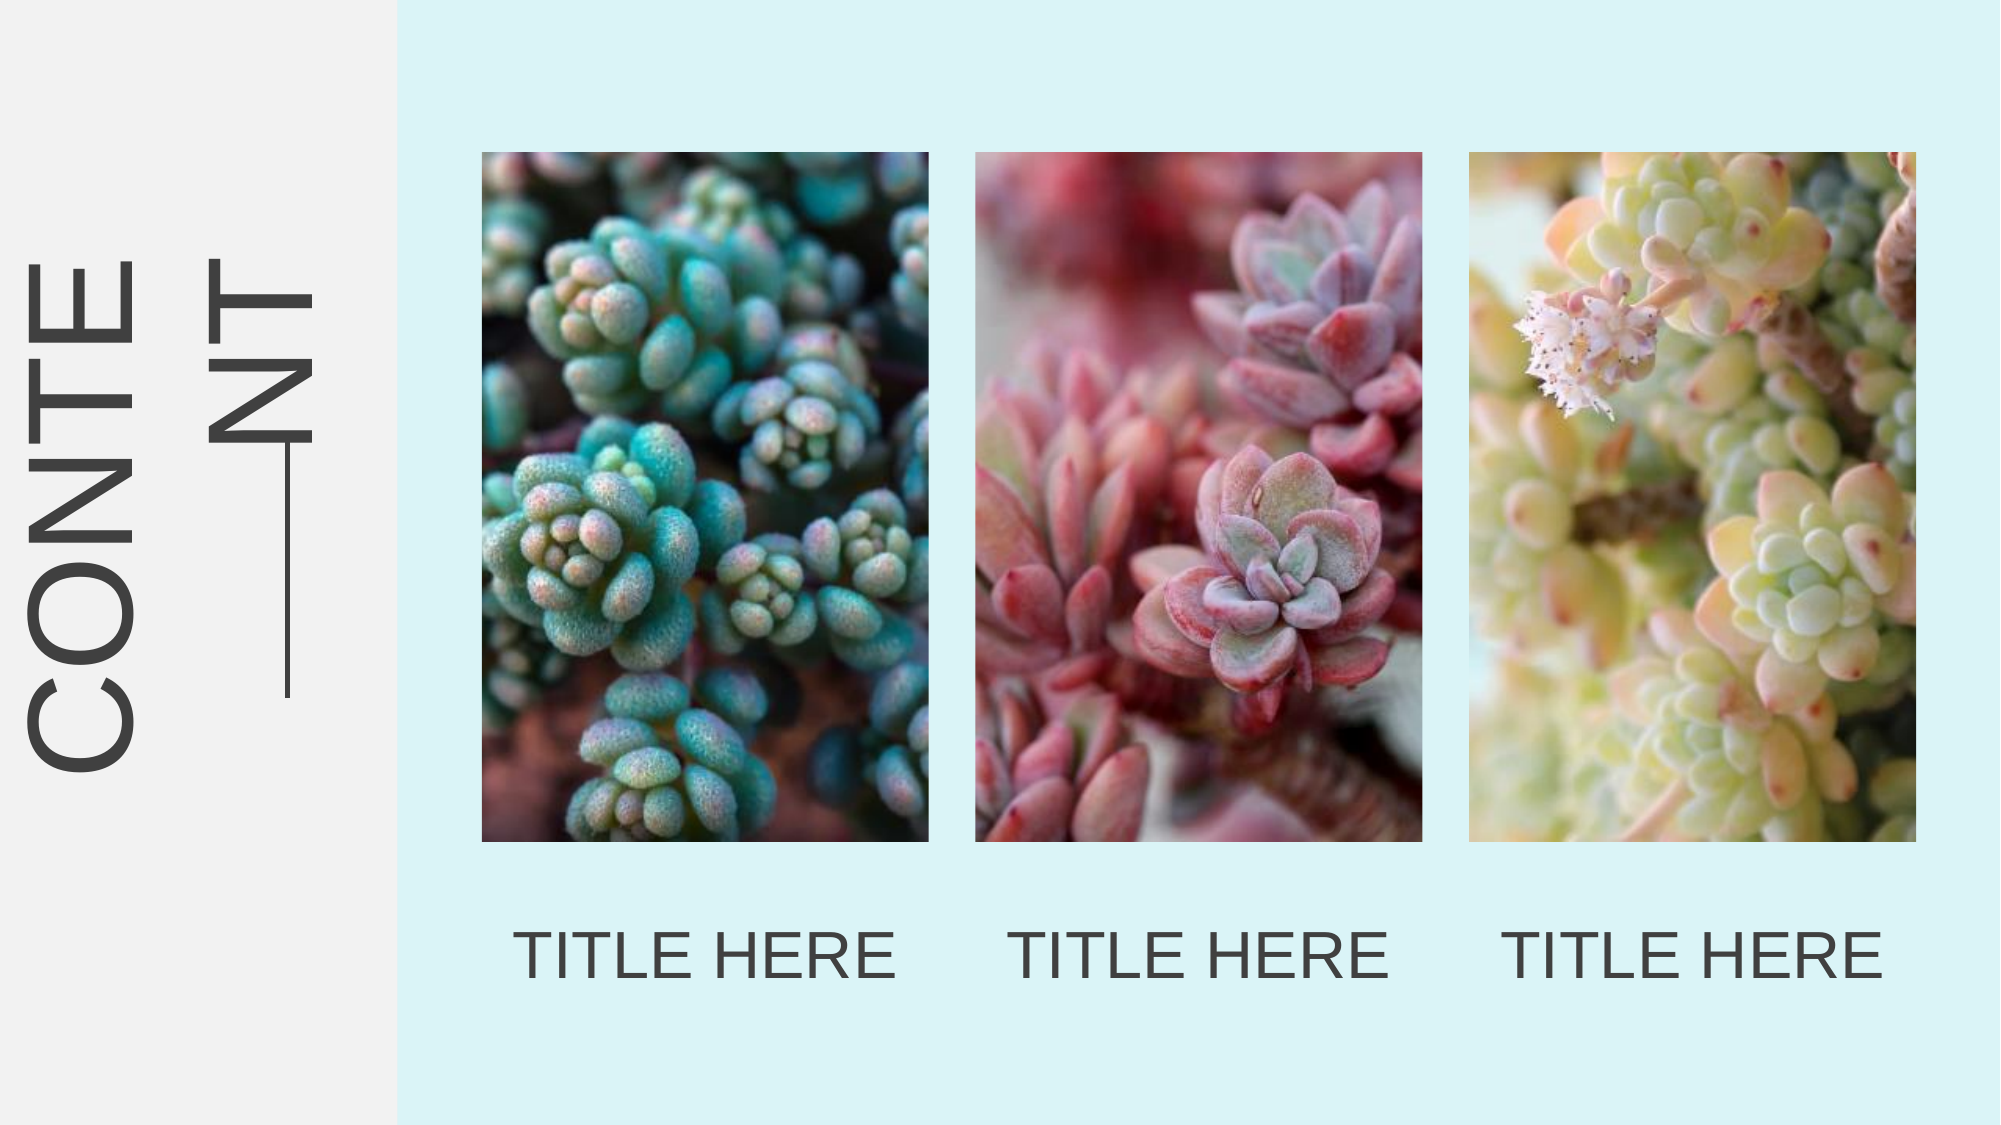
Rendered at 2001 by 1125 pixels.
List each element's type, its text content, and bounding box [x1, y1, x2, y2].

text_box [1469, 152, 1917, 992]
text_box CONTENT [0, 240, 350, 885]
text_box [481, 152, 929, 992]
text_box [396, 0, 2000, 1125]
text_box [975, 152, 1423, 992]
